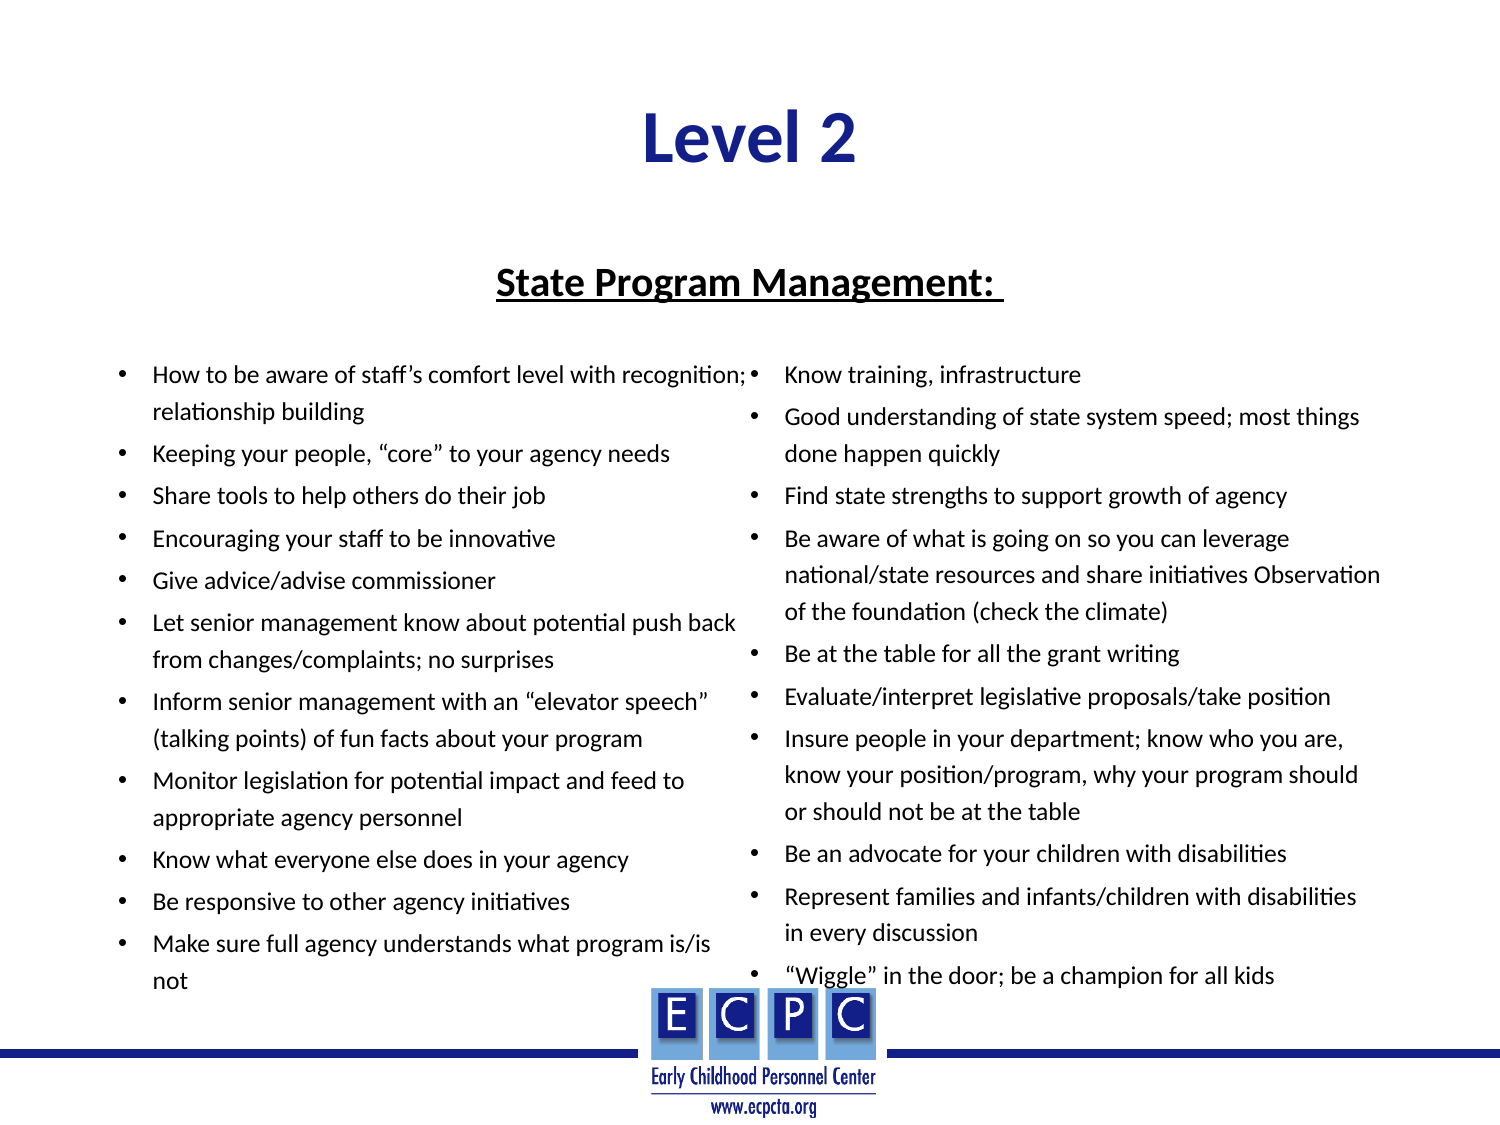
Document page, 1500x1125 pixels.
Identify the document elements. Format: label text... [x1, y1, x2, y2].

list How to be aware of staff’s comfort level with recognition; relationship building Keeping your people, “core” to your agency needs Share tools to help others do their job Encouraging your staff to be innovative Give advice/advise commissioner Let senior management know about potential push back from changes/complaints; no surprises Inform senior management with an “elevator speech” (talking points) of fun facts about your program Monitor legislation for potential impact and feed to appropriate agency personnel Know what everyone else does in your agency Be responsive to other agency initiatives Make sure full agency understands what program is/is not Know training, infrastructure Good understanding of state system speed; most things done happen quickly Find state strengths to support growth of agency Be aware of what is going on so you can leverage national/state resources and share initiatives Observation of the foundation (check the climate) Be at the table for all the grant writing Evaluate/interpret legislative proposals/take position Insure people in your department; know who you are, know your position/program, why your program should or should not be at the table Be an advocate for your children with disabilities Represent families and infants/children with disabilities in every discussion “Wiggle” in the door; be a champion for all kids [103, 344, 1397, 1014]
picture [651, 1014, 876, 1118]
title Level 2 [103, 29, 1397, 247]
text_box State Program Management: [0, 247, 1500, 312]
